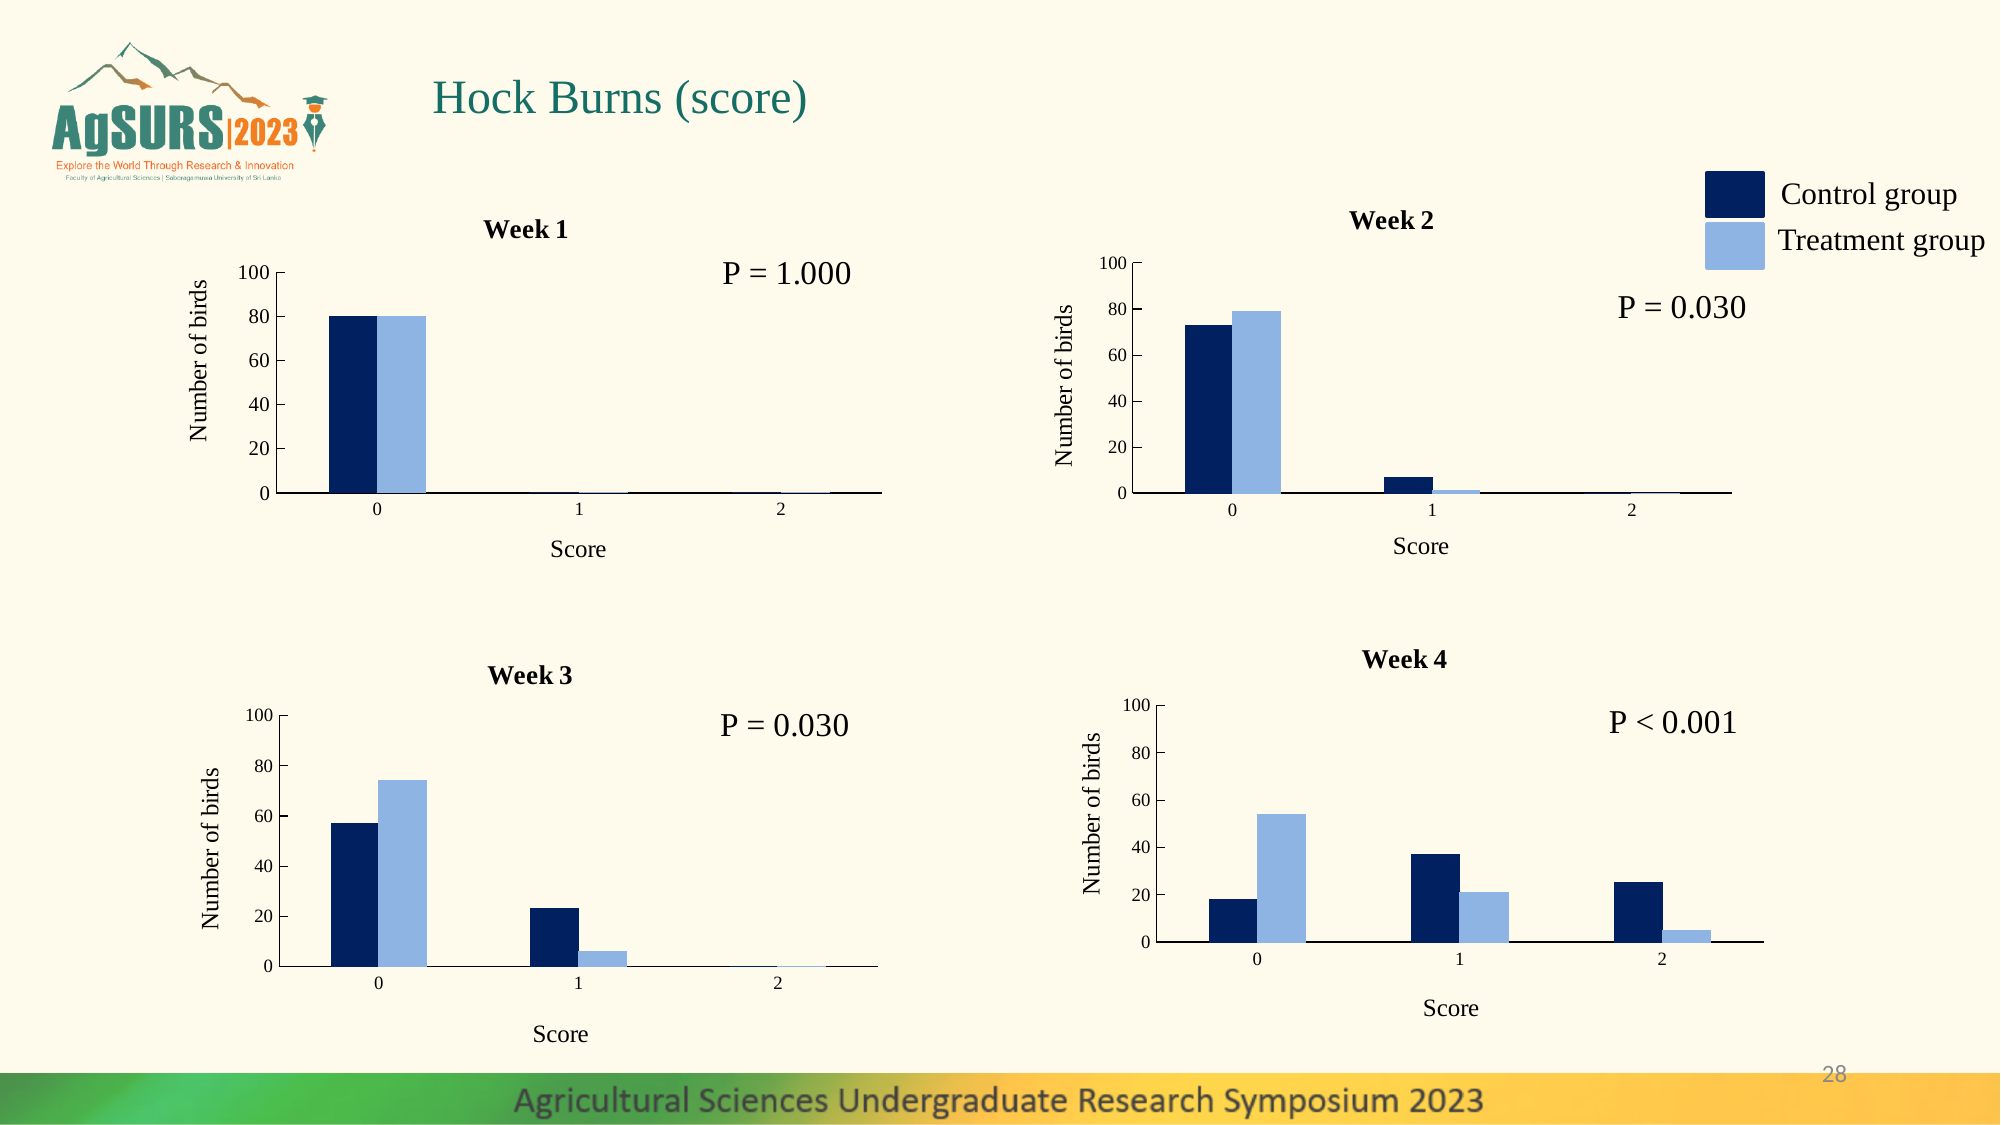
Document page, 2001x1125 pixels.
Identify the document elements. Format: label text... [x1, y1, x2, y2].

chart [1042, 626, 1787, 1064]
text_box [1707, 172, 1763, 188]
text_box Control group [1766, 165, 2000, 211]
chart [154, 189, 918, 593]
picture [0, 0, 2000, 1125]
chart [1029, 188, 1767, 592]
chart [181, 641, 900, 1055]
text_box Hock Burns (score) [417, 42, 1667, 155]
slide_number 28 [1412, 1042, 1863, 1103]
text_box Treatment group [1767, 211, 2000, 264]
